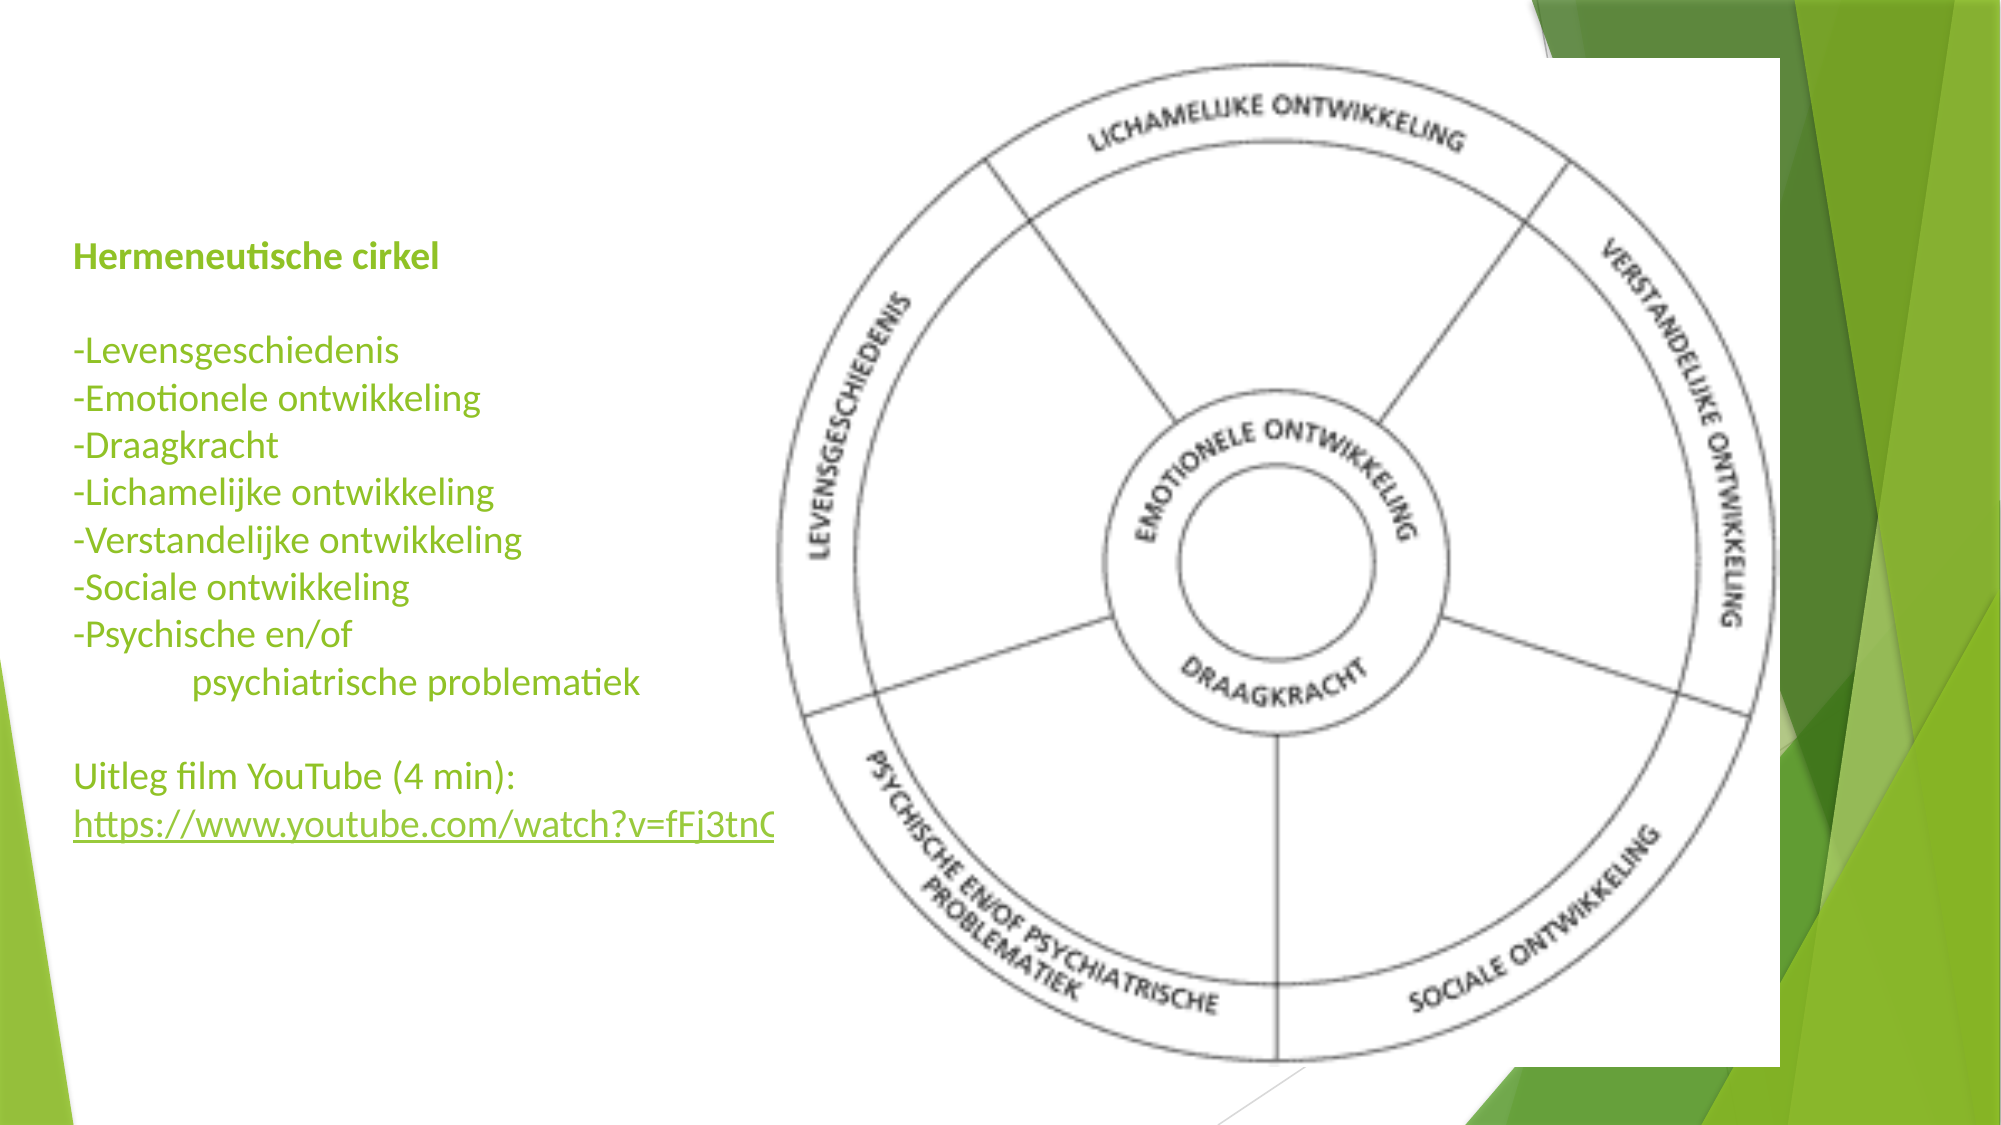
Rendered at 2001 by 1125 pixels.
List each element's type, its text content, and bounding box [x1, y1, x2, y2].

title Hermeneutische cirkel -Levensgeschiedenis -Emotionele ontwikkeling -Draagkracht -Lichamelijke ontwikkeling -Verstandelijke ontwikkeling -Sociale ontwikkeling -Psychische en/of psychiatrische problematiek Uitleg film YouTube (4 min): https://www.youtube.com/watch?v=fFj3tnOJ2n8 [58, 222, 769, 903]
picture [774, 57, 1781, 1068]
